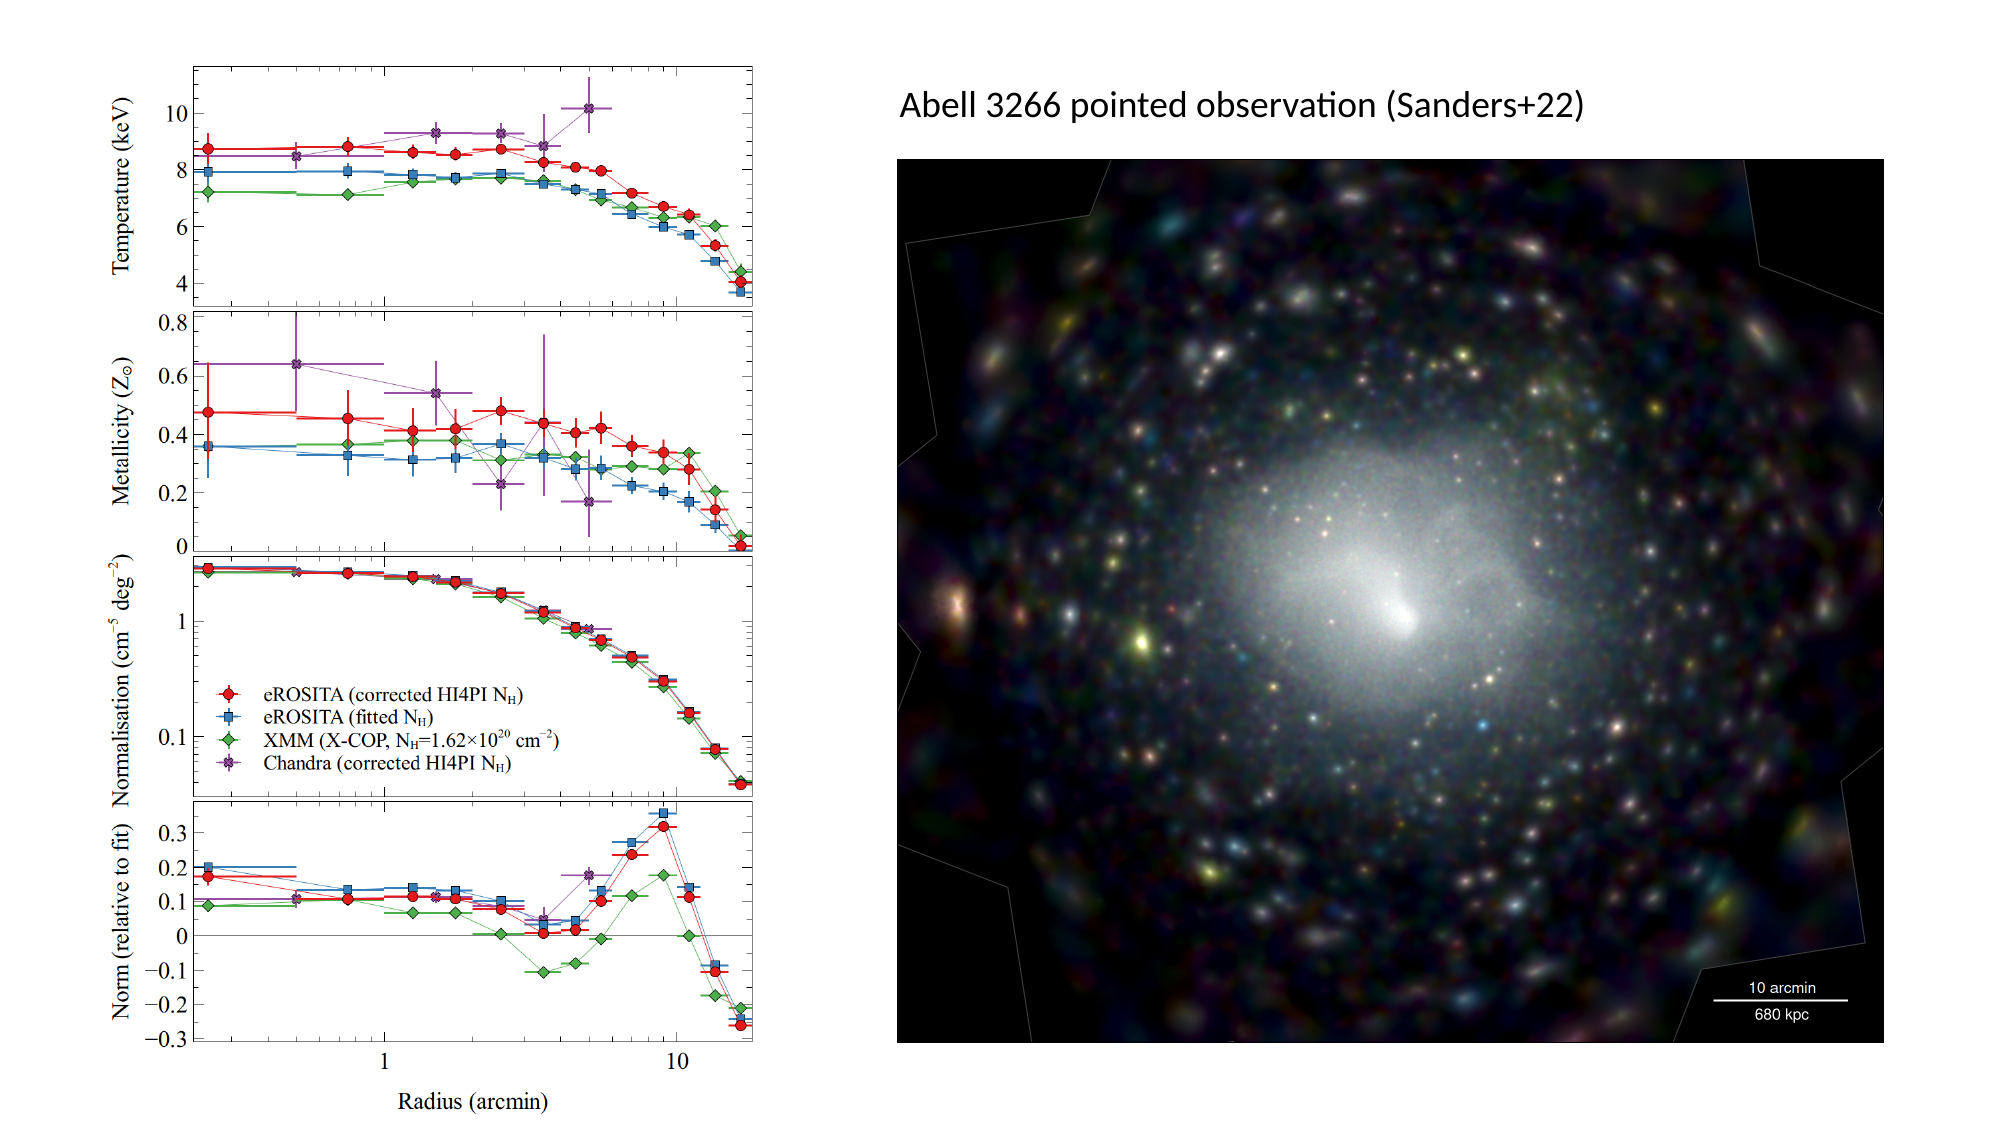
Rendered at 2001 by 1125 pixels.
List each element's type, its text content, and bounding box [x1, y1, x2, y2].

picture [897, 159, 1884, 1043]
picture [78, 46, 758, 1125]
text_box Abell 3266 pointed observation (Sanders+22) [884, 72, 1601, 133]
